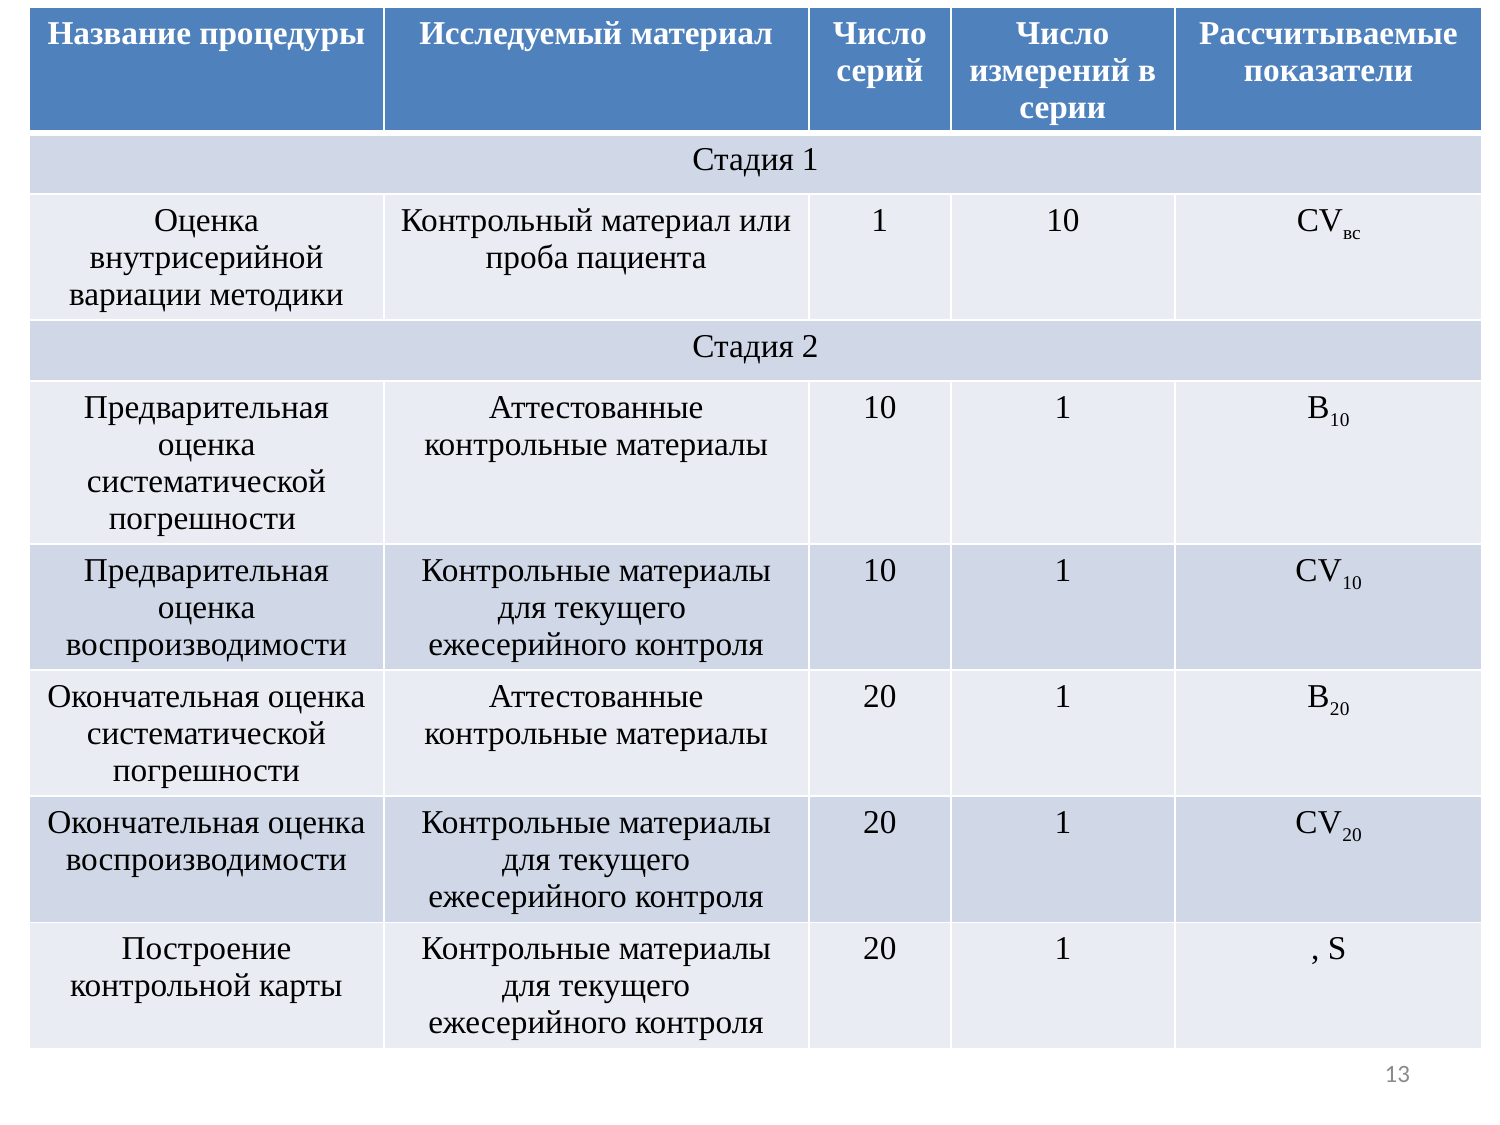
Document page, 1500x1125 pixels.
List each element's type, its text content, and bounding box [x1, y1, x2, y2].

slide_number 13 [1074, 1042, 1425, 1103]
